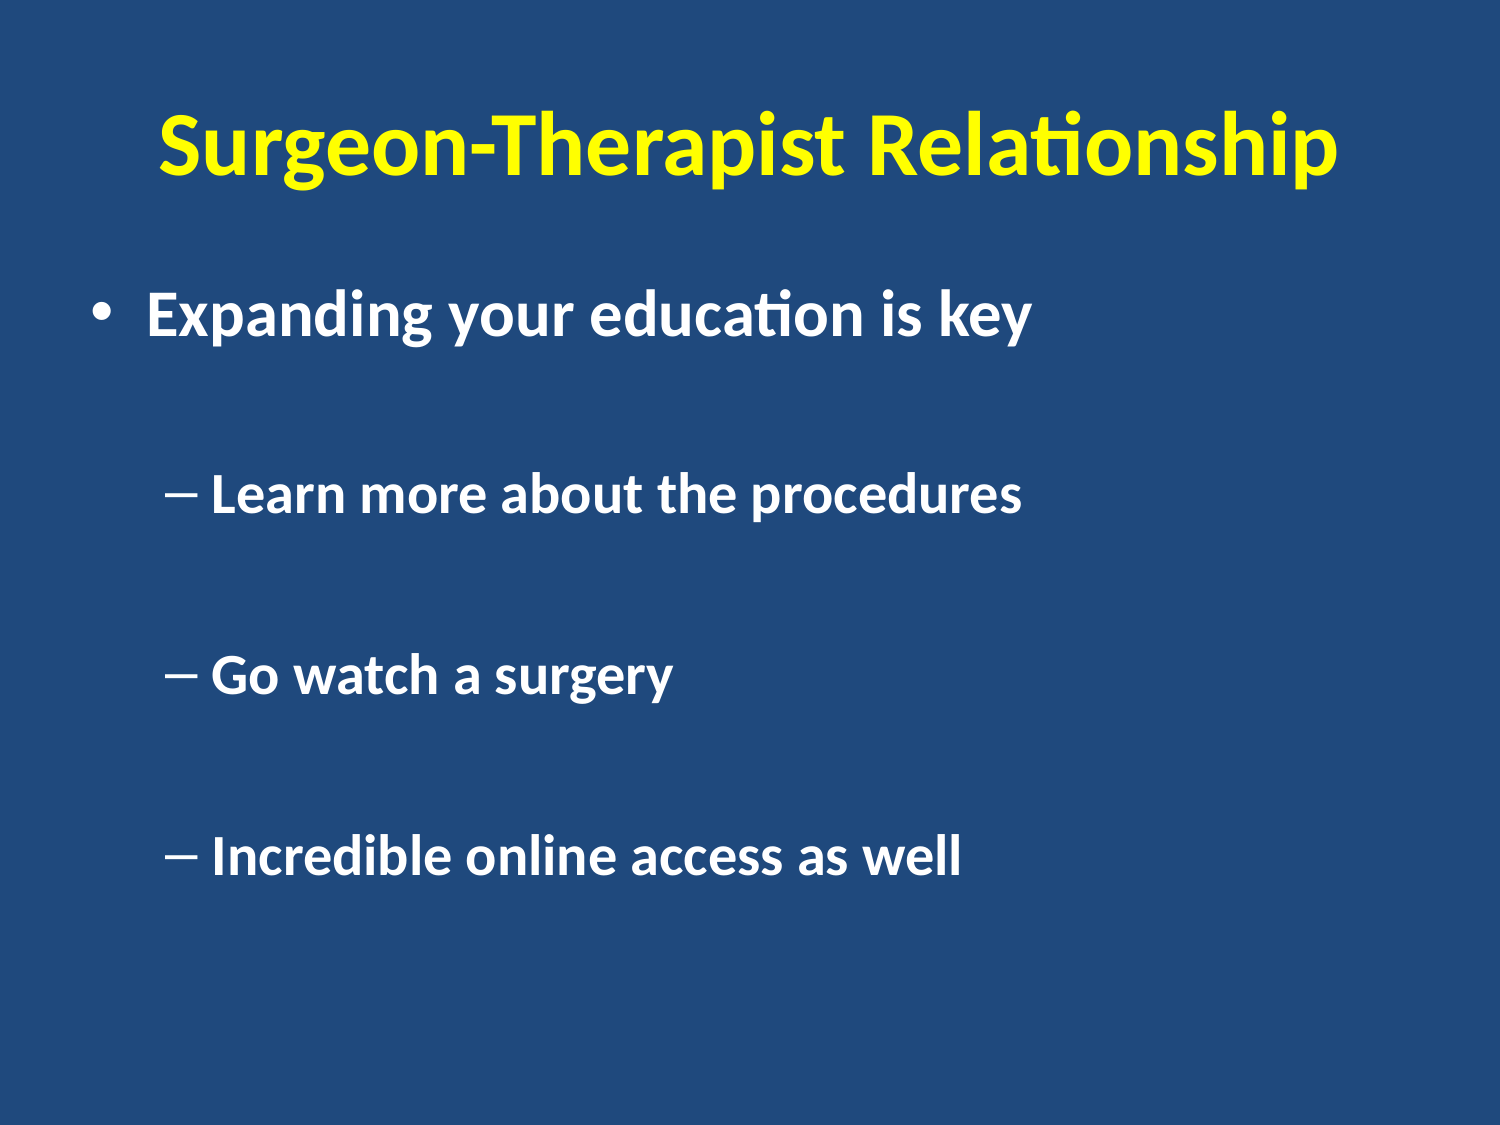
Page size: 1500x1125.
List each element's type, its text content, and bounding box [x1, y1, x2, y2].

list Expanding your education is key Learn more about the procedures Go watch a surgery Incredible online access as well [75, 262, 1425, 1005]
title Surgeon-Therapist Relationship [75, 45, 1425, 233]
